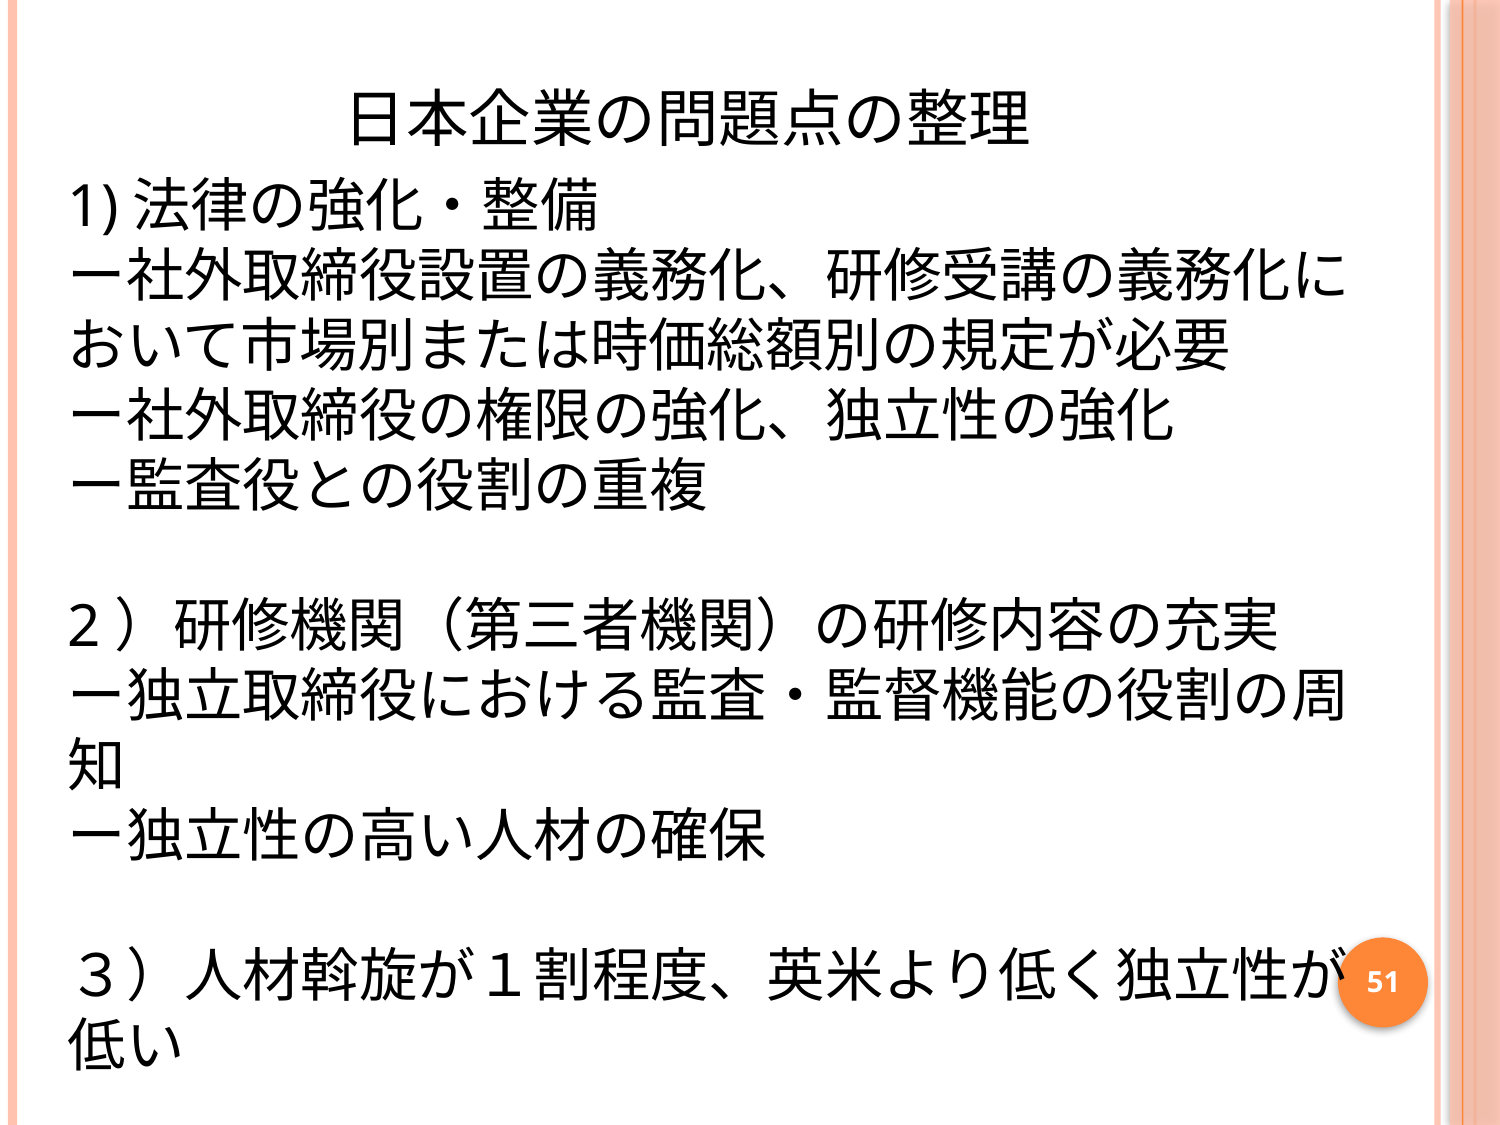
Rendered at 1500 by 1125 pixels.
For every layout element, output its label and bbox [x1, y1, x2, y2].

slide_number [1388, 940, 1434, 1027]
text_box [53, 160, 1388, 1086]
title [75, 45, 1300, 160]
